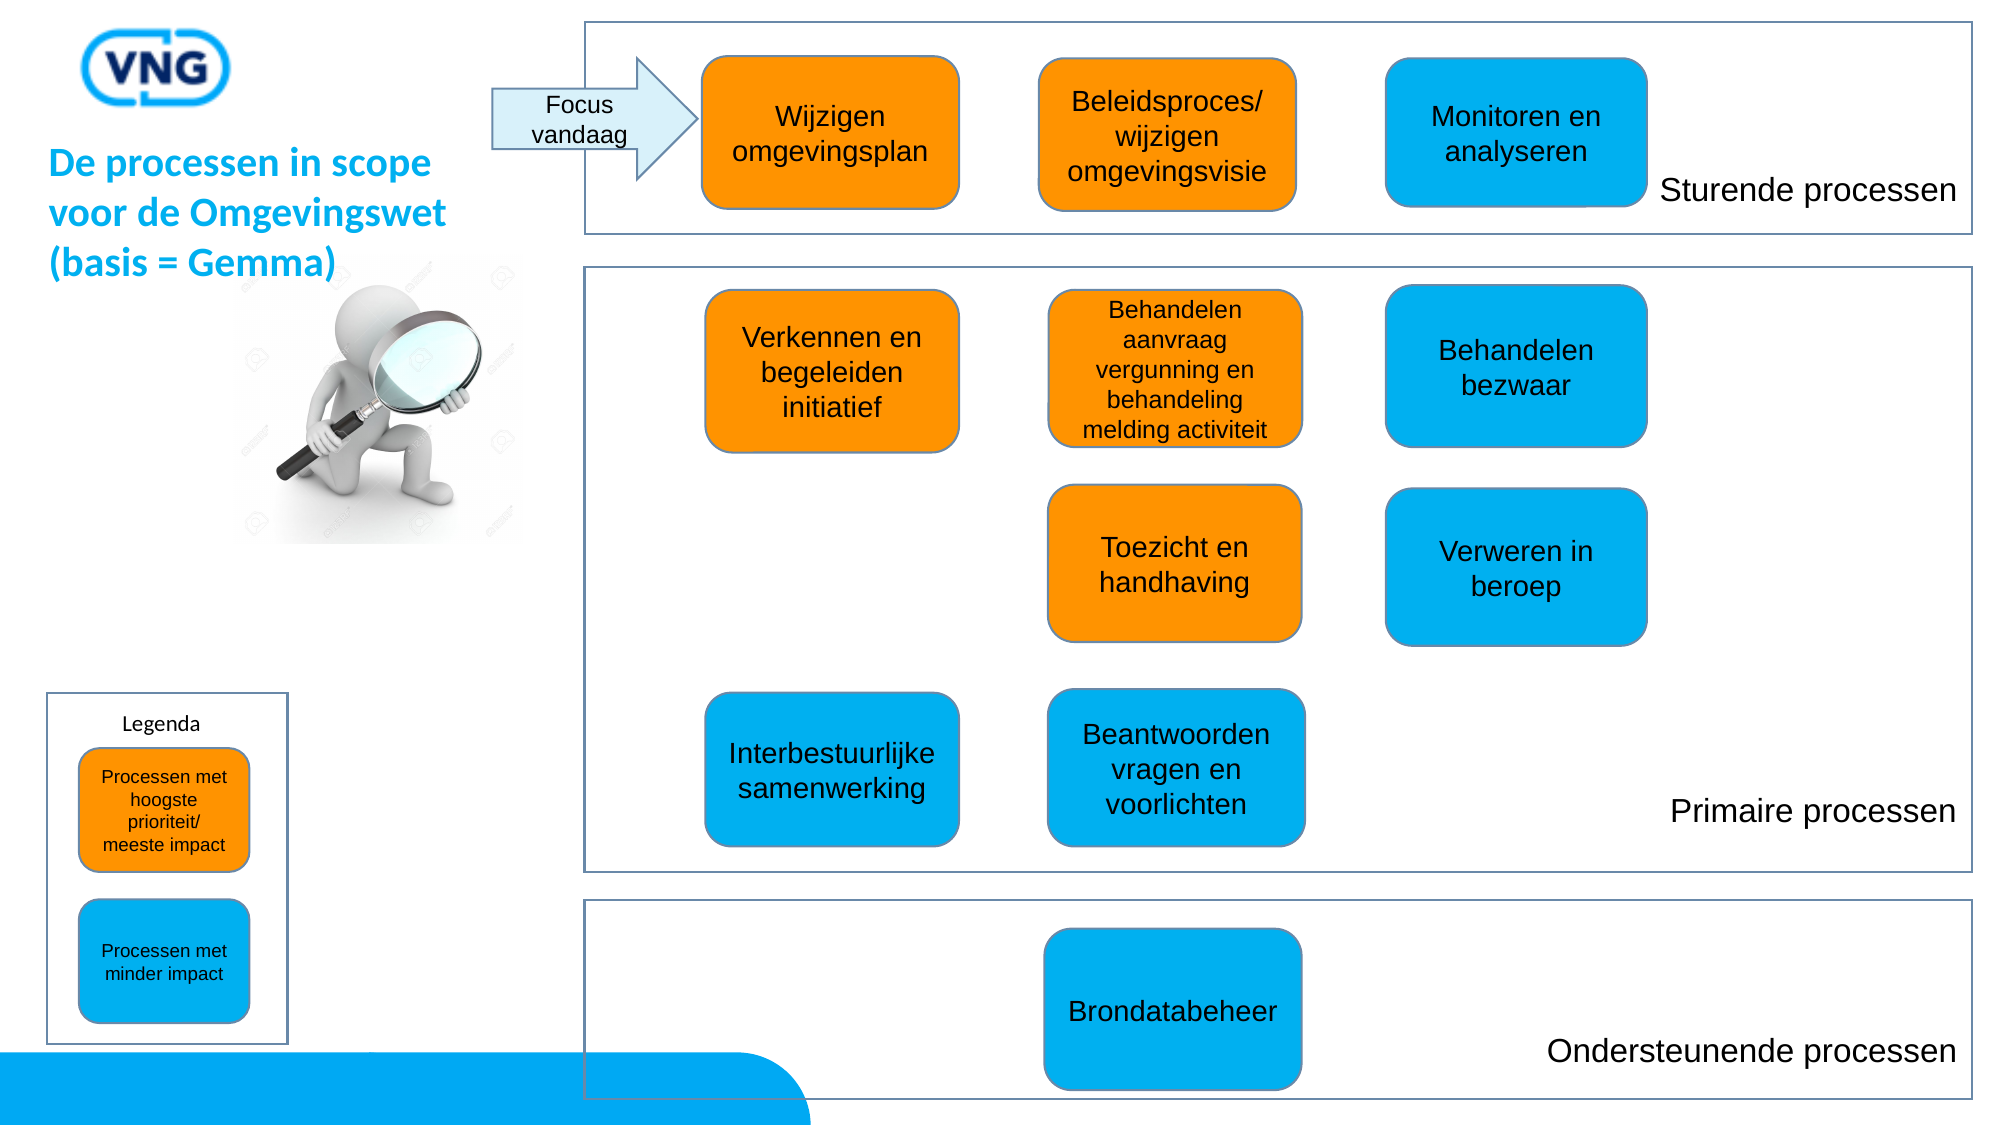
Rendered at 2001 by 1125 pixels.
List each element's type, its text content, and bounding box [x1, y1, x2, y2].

picture [232, 254, 523, 544]
text_box Processen met hoogste prioriteit/ meeste impact [77, 747, 251, 873]
text_box Ondersteunende processen [583, 899, 1973, 1100]
text_box Focus vandaag [491, 55, 700, 182]
text_box Behandelen bezwaar [1384, 284, 1648, 449]
text_box Behandelen aanvraag vergunning en behandeling melding activiteit [1047, 288, 1304, 449]
text_box Toezicht en handhaving [1046, 483, 1303, 644]
text_box Legenda [107, 700, 279, 743]
text_box Wijzigen omgevingsplan [700, 55, 961, 210]
text_box Sturende processen [584, 21, 1973, 235]
text_box De processen in scope voor de Omgevingswet (basis = Gemma) [33, 127, 472, 293]
text_box Monitoren en analyseren [1384, 57, 1648, 208]
text_box Interbestuurlijke samenwerking [704, 691, 961, 848]
text_box Beantwoorden vragen en voorlichten [1046, 688, 1307, 848]
text_box [46, 692, 289, 1045]
text_box Processen met minder impact [77, 898, 251, 1025]
text_box Beleidsproces/ wijzigen omgevingsvisie [1037, 57, 1298, 212]
text_box Verkennen en begeleiden initiatief [704, 288, 961, 454]
text_box Primaire processen [583, 266, 1973, 873]
picture [64, 0, 433, 127]
text_box Brondatabeheer [1043, 927, 1303, 1092]
